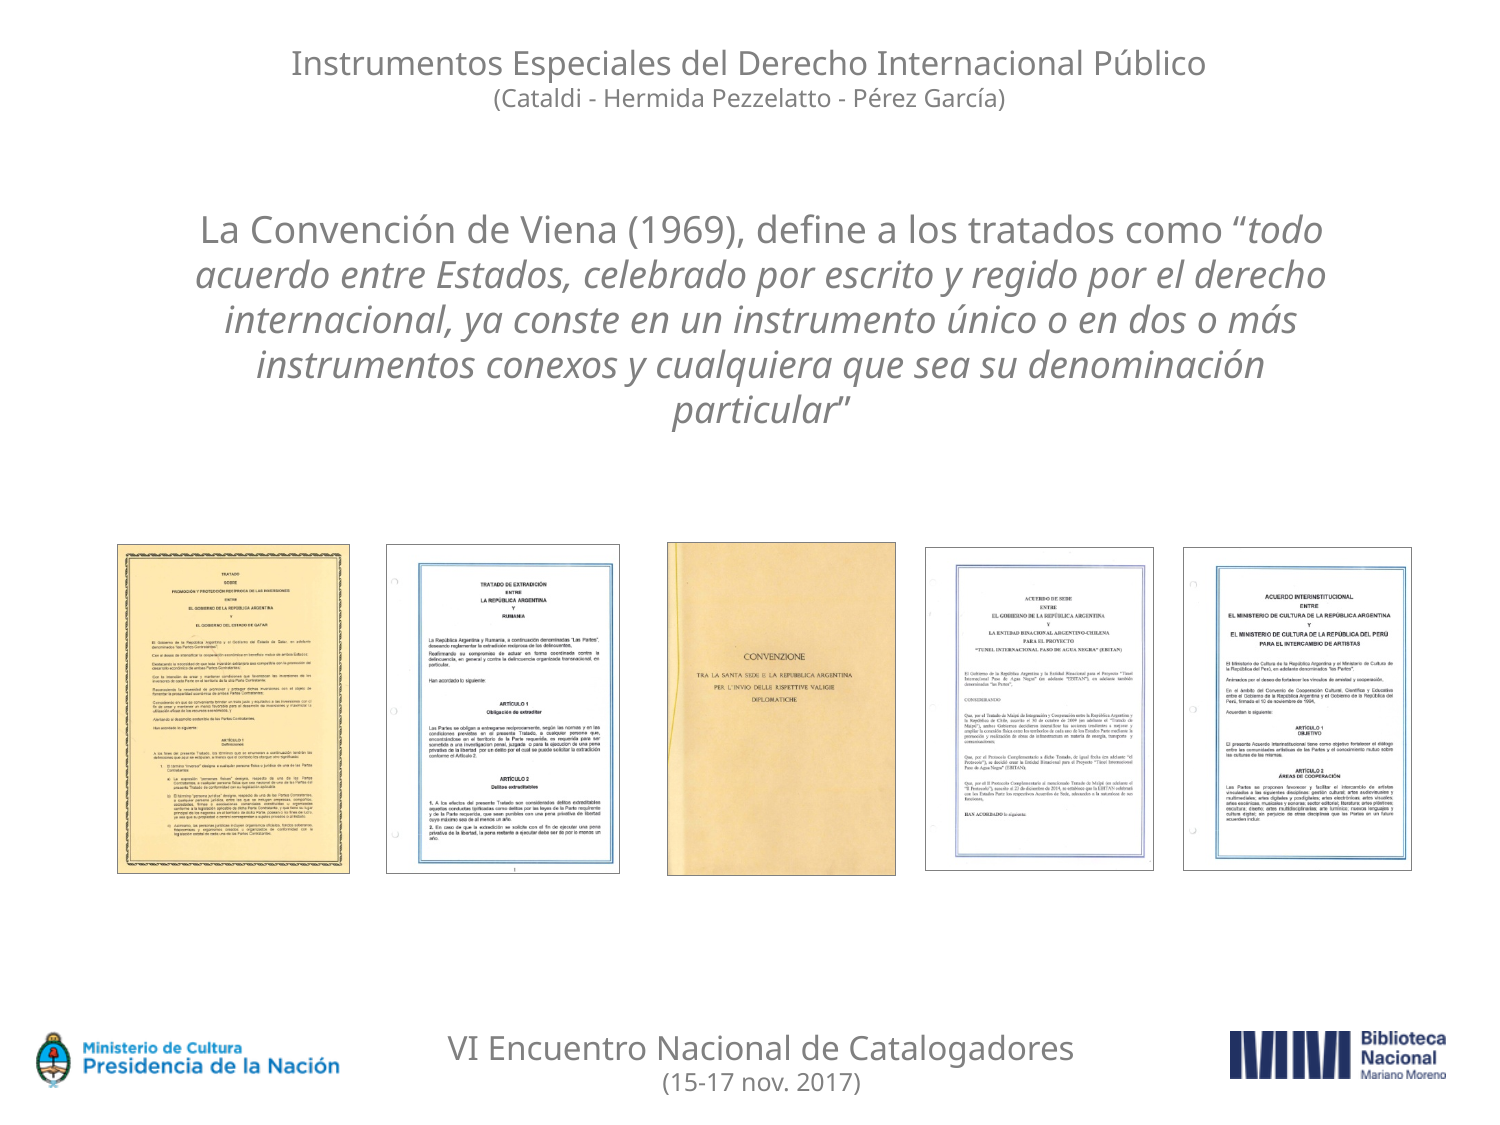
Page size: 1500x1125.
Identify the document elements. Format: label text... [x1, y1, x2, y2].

text_box La Convención de Viena (1969), define a los tratados como “todo acuerdo entre Estados, celebrado por escrito y regido por el derecho internacional, ya conste en un instrumento único o en dos o más instrumentos conexos y cualquiera que sea su denominación particular” [175, 199, 1348, 439]
picture [925, 547, 1154, 871]
picture [116, 544, 350, 874]
picture [667, 541, 896, 876]
picture [1230, 1030, 1447, 1079]
picture [34, 1030, 341, 1088]
picture [1183, 547, 1412, 871]
picture [386, 544, 620, 874]
text_box VI Encuentro Nacional de Catalogadores (15-17 nov. 2017) [410, 1019, 1114, 1105]
text_box Instrumentos Especiales del Derecho Internacional Público (Cataldi - Hermida Pezzelatto - Pérez García) [163, 35, 1336, 120]
